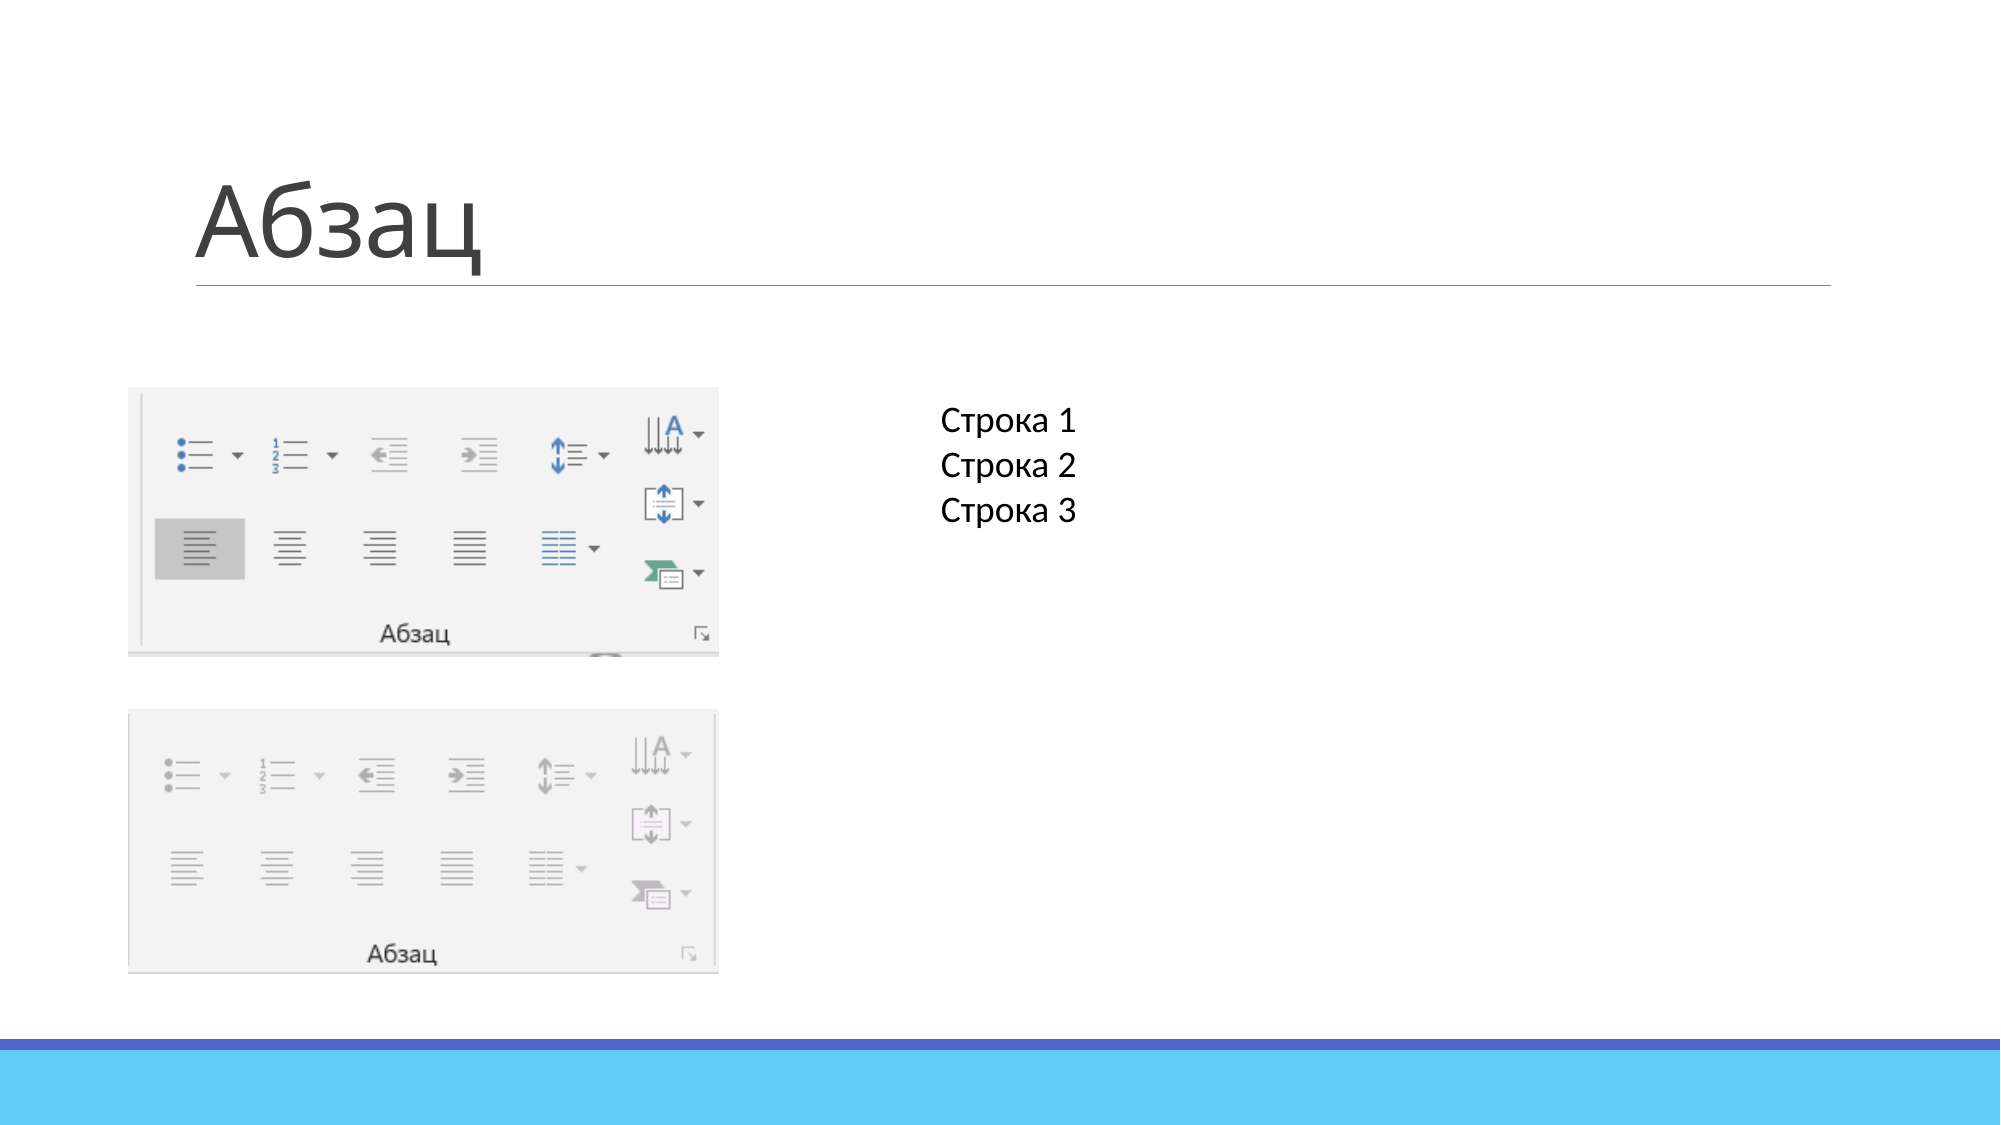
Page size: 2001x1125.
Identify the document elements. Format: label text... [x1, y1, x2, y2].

picture [127, 708, 720, 975]
title Абзац [180, 47, 1830, 285]
text_box Строка 1 Строка 2 Строка 3 [926, 387, 1147, 538]
picture [127, 386, 720, 658]
